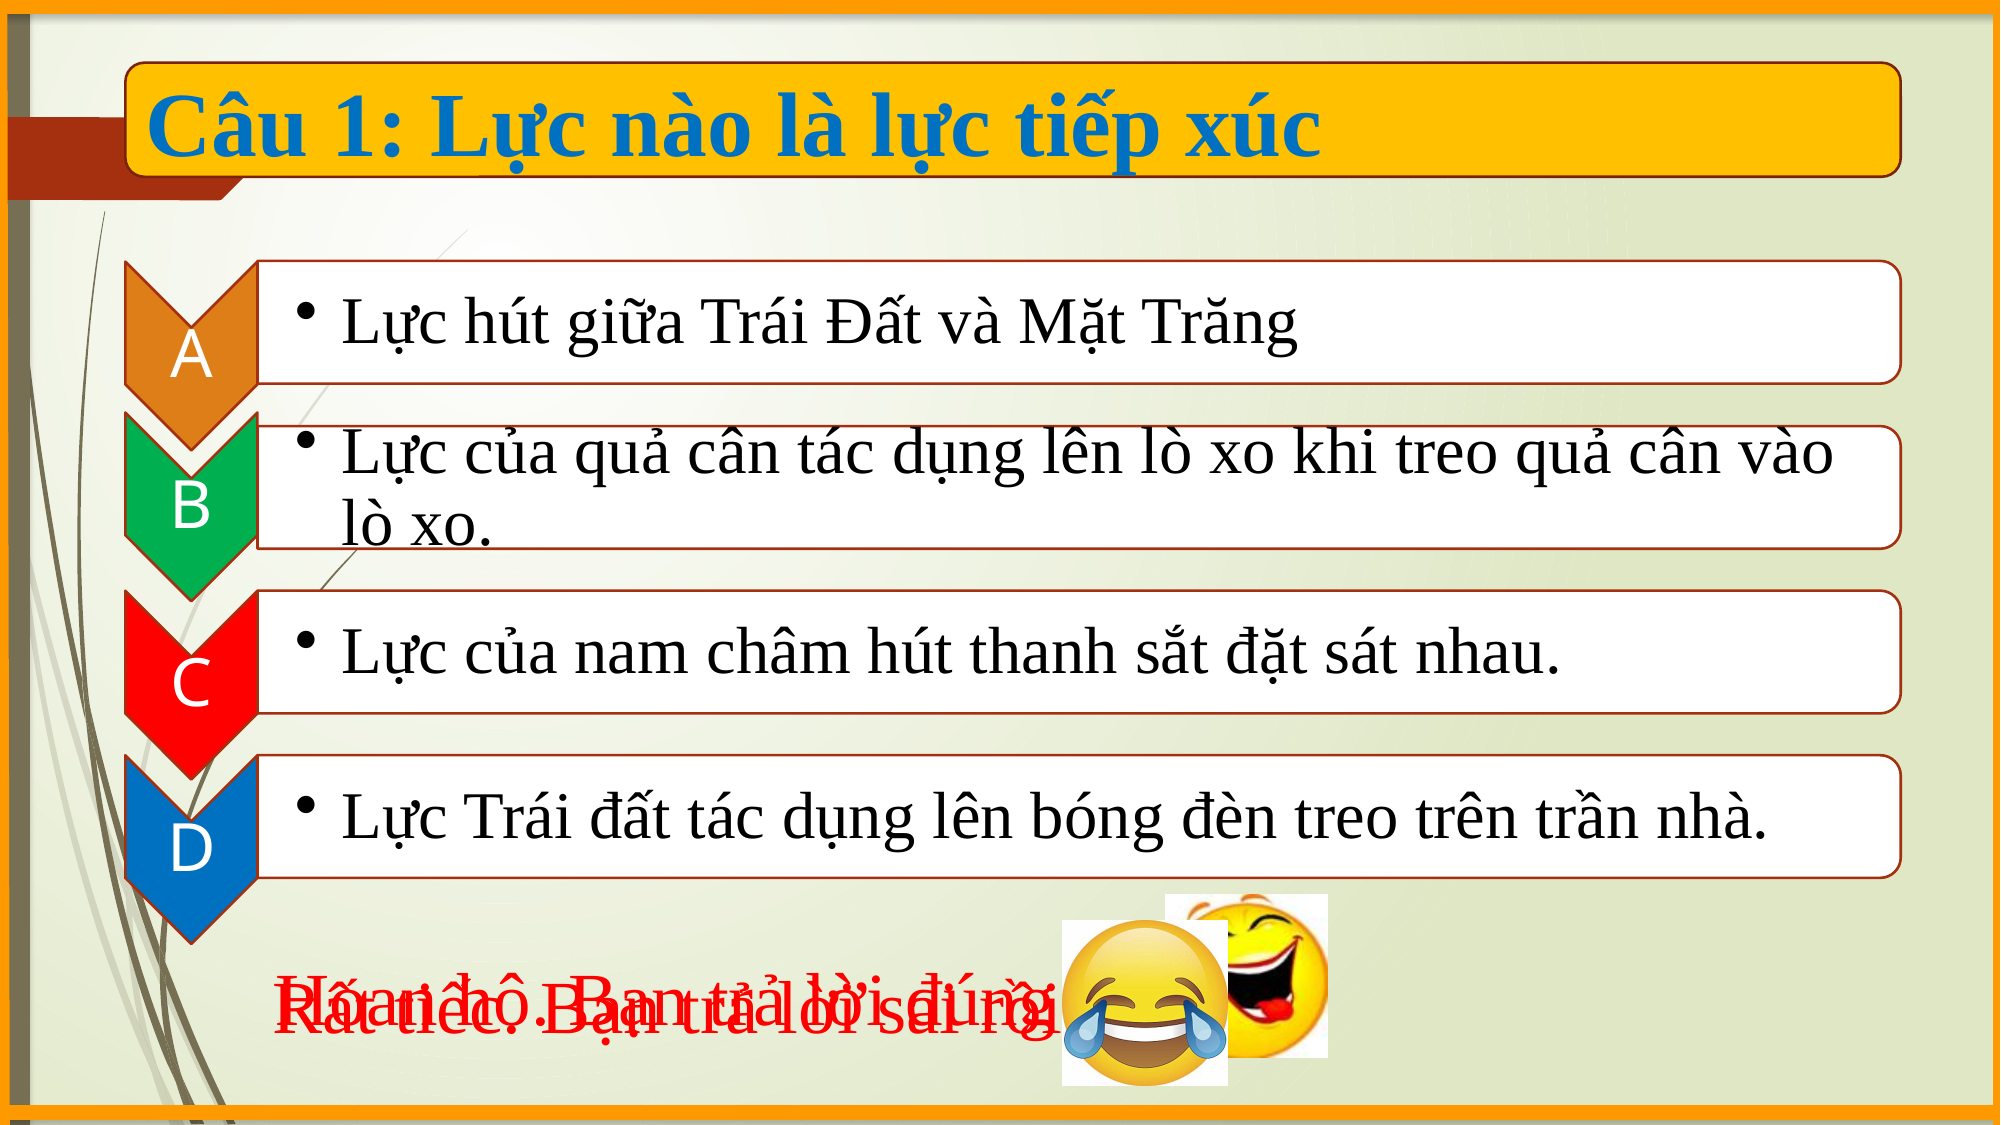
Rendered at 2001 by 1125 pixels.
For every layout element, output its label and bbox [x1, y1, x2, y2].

text_box [0, 0, 2000, 1125]
